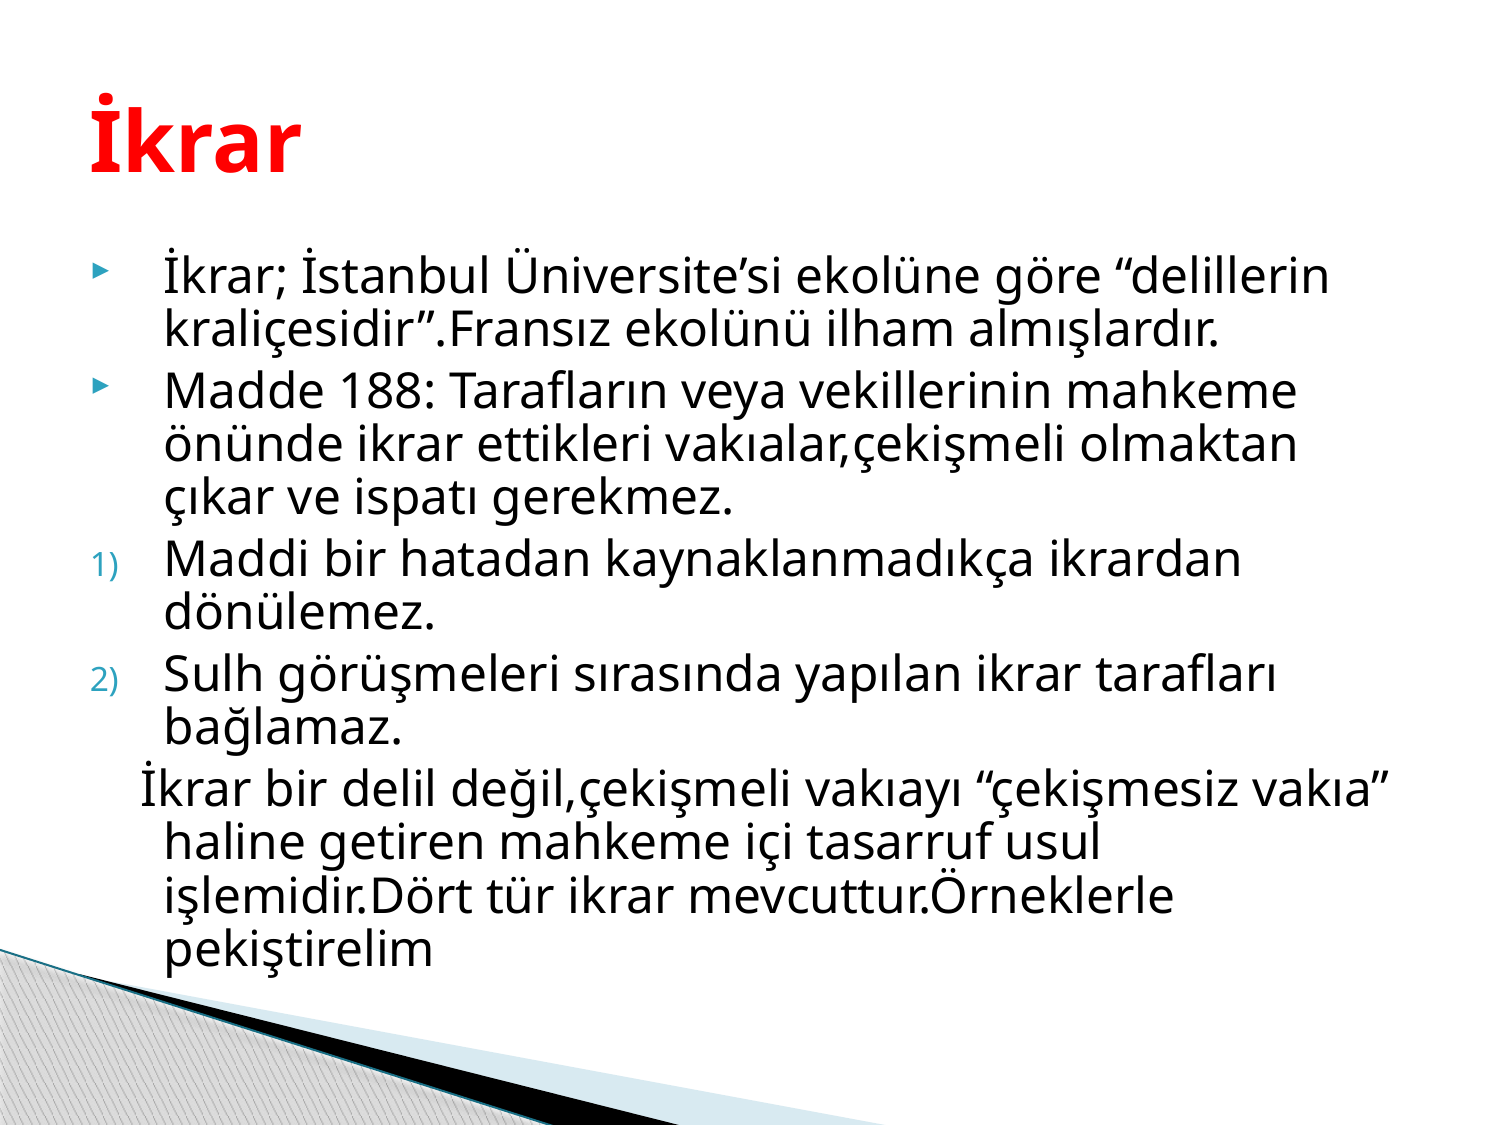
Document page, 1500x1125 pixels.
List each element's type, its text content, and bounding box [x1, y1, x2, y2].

title İkrar [75, 45, 1425, 233]
list İkrar; İstanbul Üniversite’si ekolüne göre “delillerin kraliçesidir”.Fransız ekolünü ilham almışlardır. Madde 188: Tarafların veya vekillerinin mahkeme önünde ikrar ettikleri vakıalar,çekişmeli olmaktan çıkar ve ispatı gerekmez. Maddi bir hatadan kaynaklanmadıkça ikrardan dönülemez. Sulh görüşmeleri sırasında yapılan ikrar tarafları bağlamaz. İkrar bir delil değil,çekişmeli vakıayı “çekişmesiz vakıa” haline getiren mahkeme içi tasarruf usul işlemidir.Dört tür ikrar mevcuttur.Örneklerle pekiştirelim [75, 243, 1425, 986]
